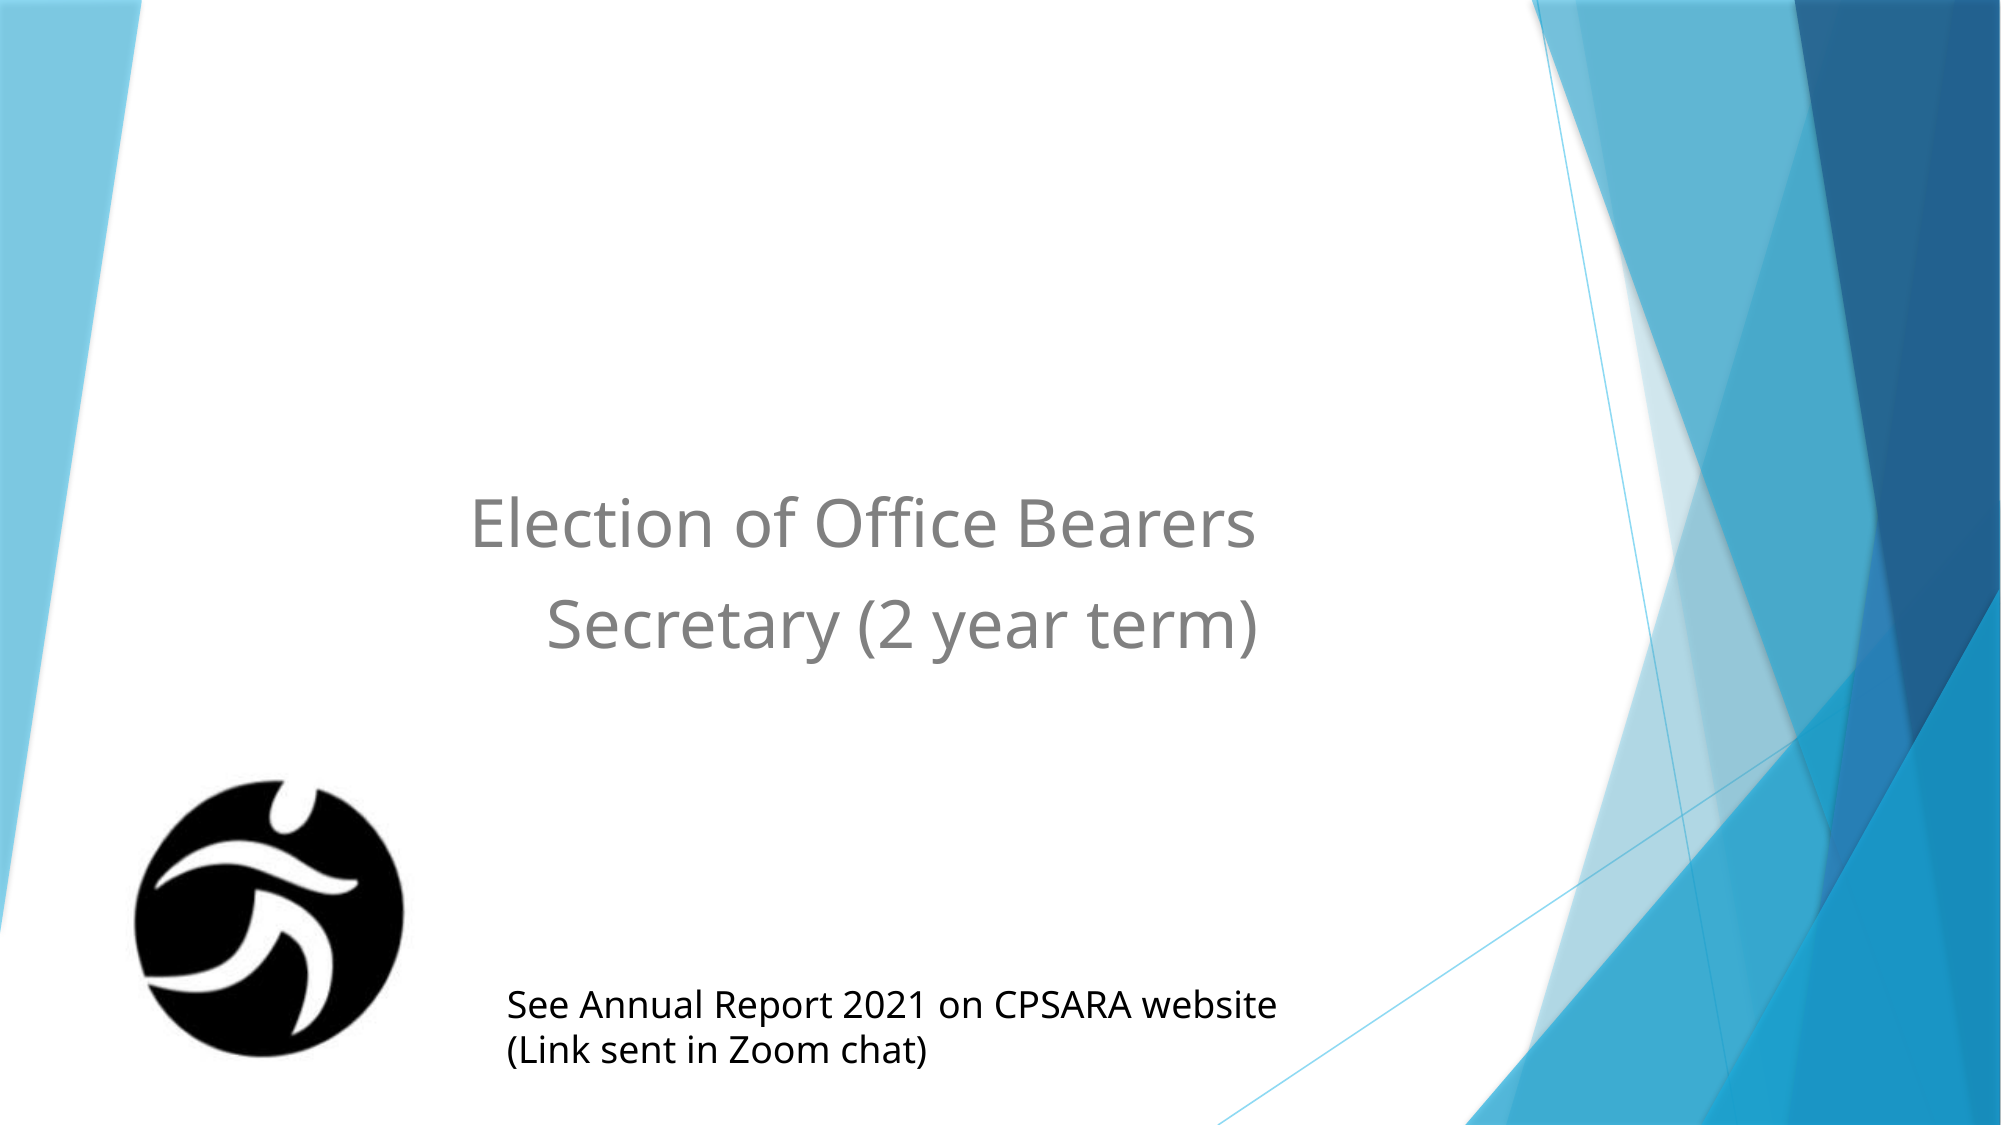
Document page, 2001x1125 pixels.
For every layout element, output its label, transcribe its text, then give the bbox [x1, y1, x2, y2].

picture [101, 735, 509, 1081]
subtitle Election of Office Bearers Secretary (2 year term) [0, 473, 1274, 749]
text_box See Annual Report 2021 on CPSARA website (Link sent in Zoom chat) [512, 973, 1493, 1079]
